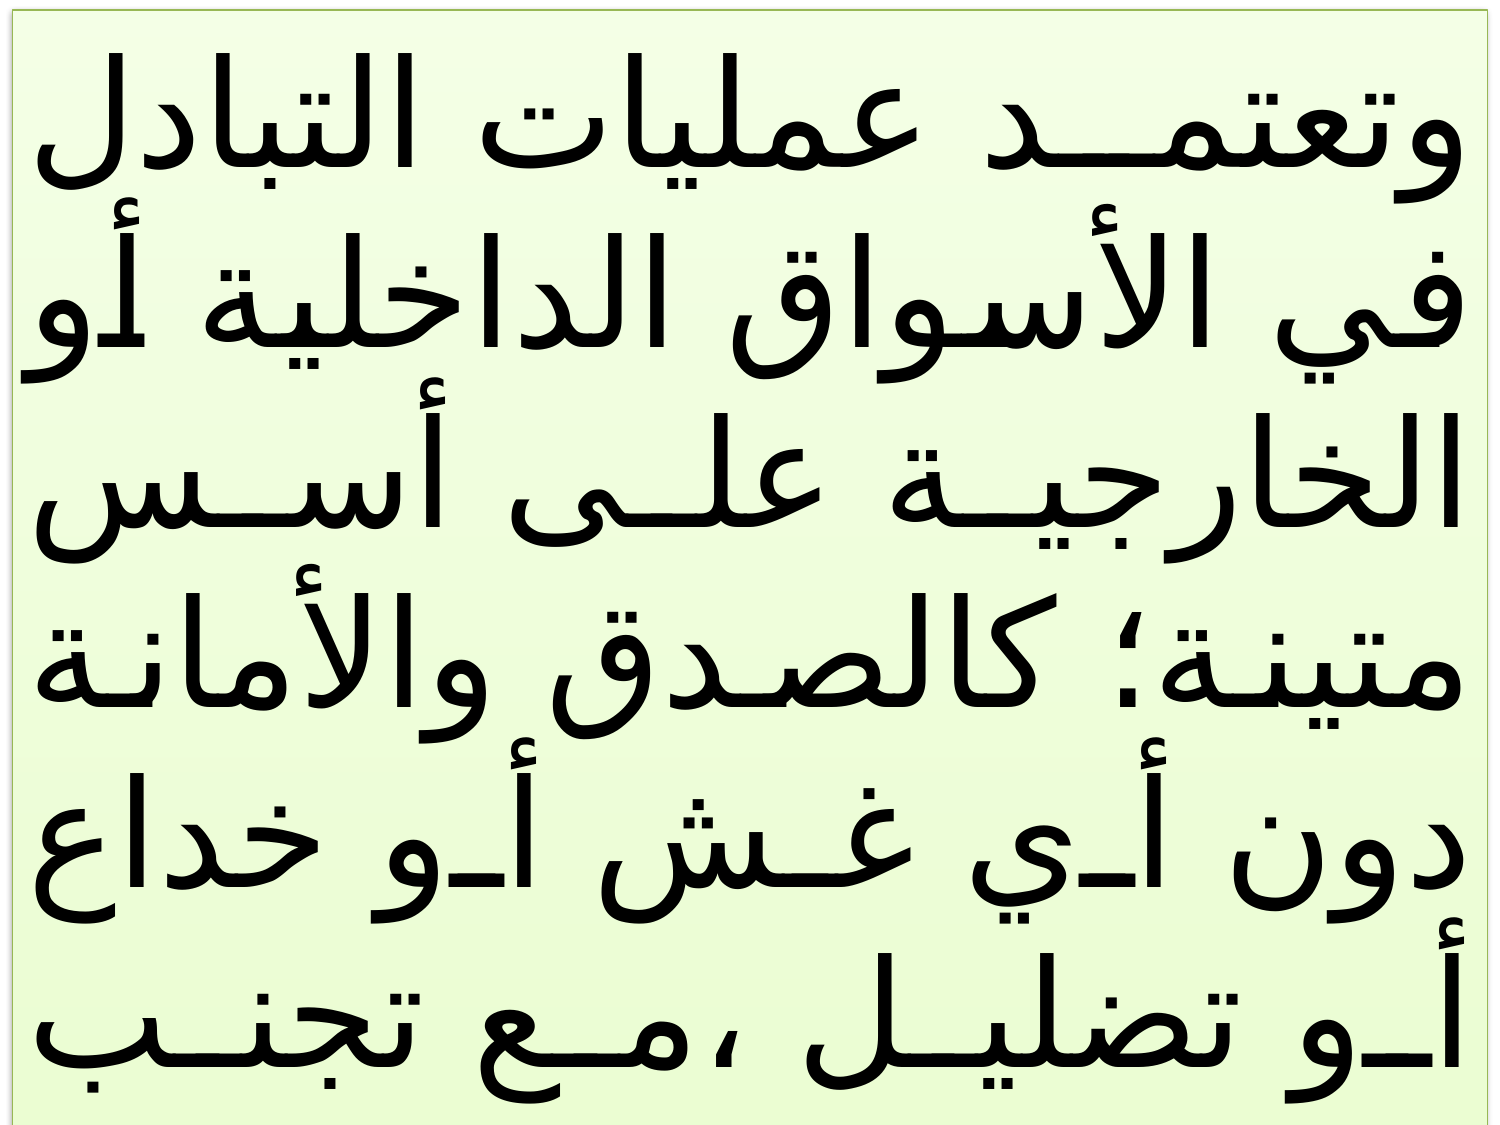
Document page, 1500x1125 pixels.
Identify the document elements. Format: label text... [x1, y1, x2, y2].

text_box وتعتمد عمليات التبادل في الأسواق الداخلية أو الخارجية على أسس متينة؛ كالصدق والأمانة دون أي غش أو خداع أو تضليل ،مع تجنب المغالاة في الدعاية و الترويج التسويقي، والالتزام بيبع السلع حسب مواصفاتها الحقيقية [12, 9, 1488, 1125]
